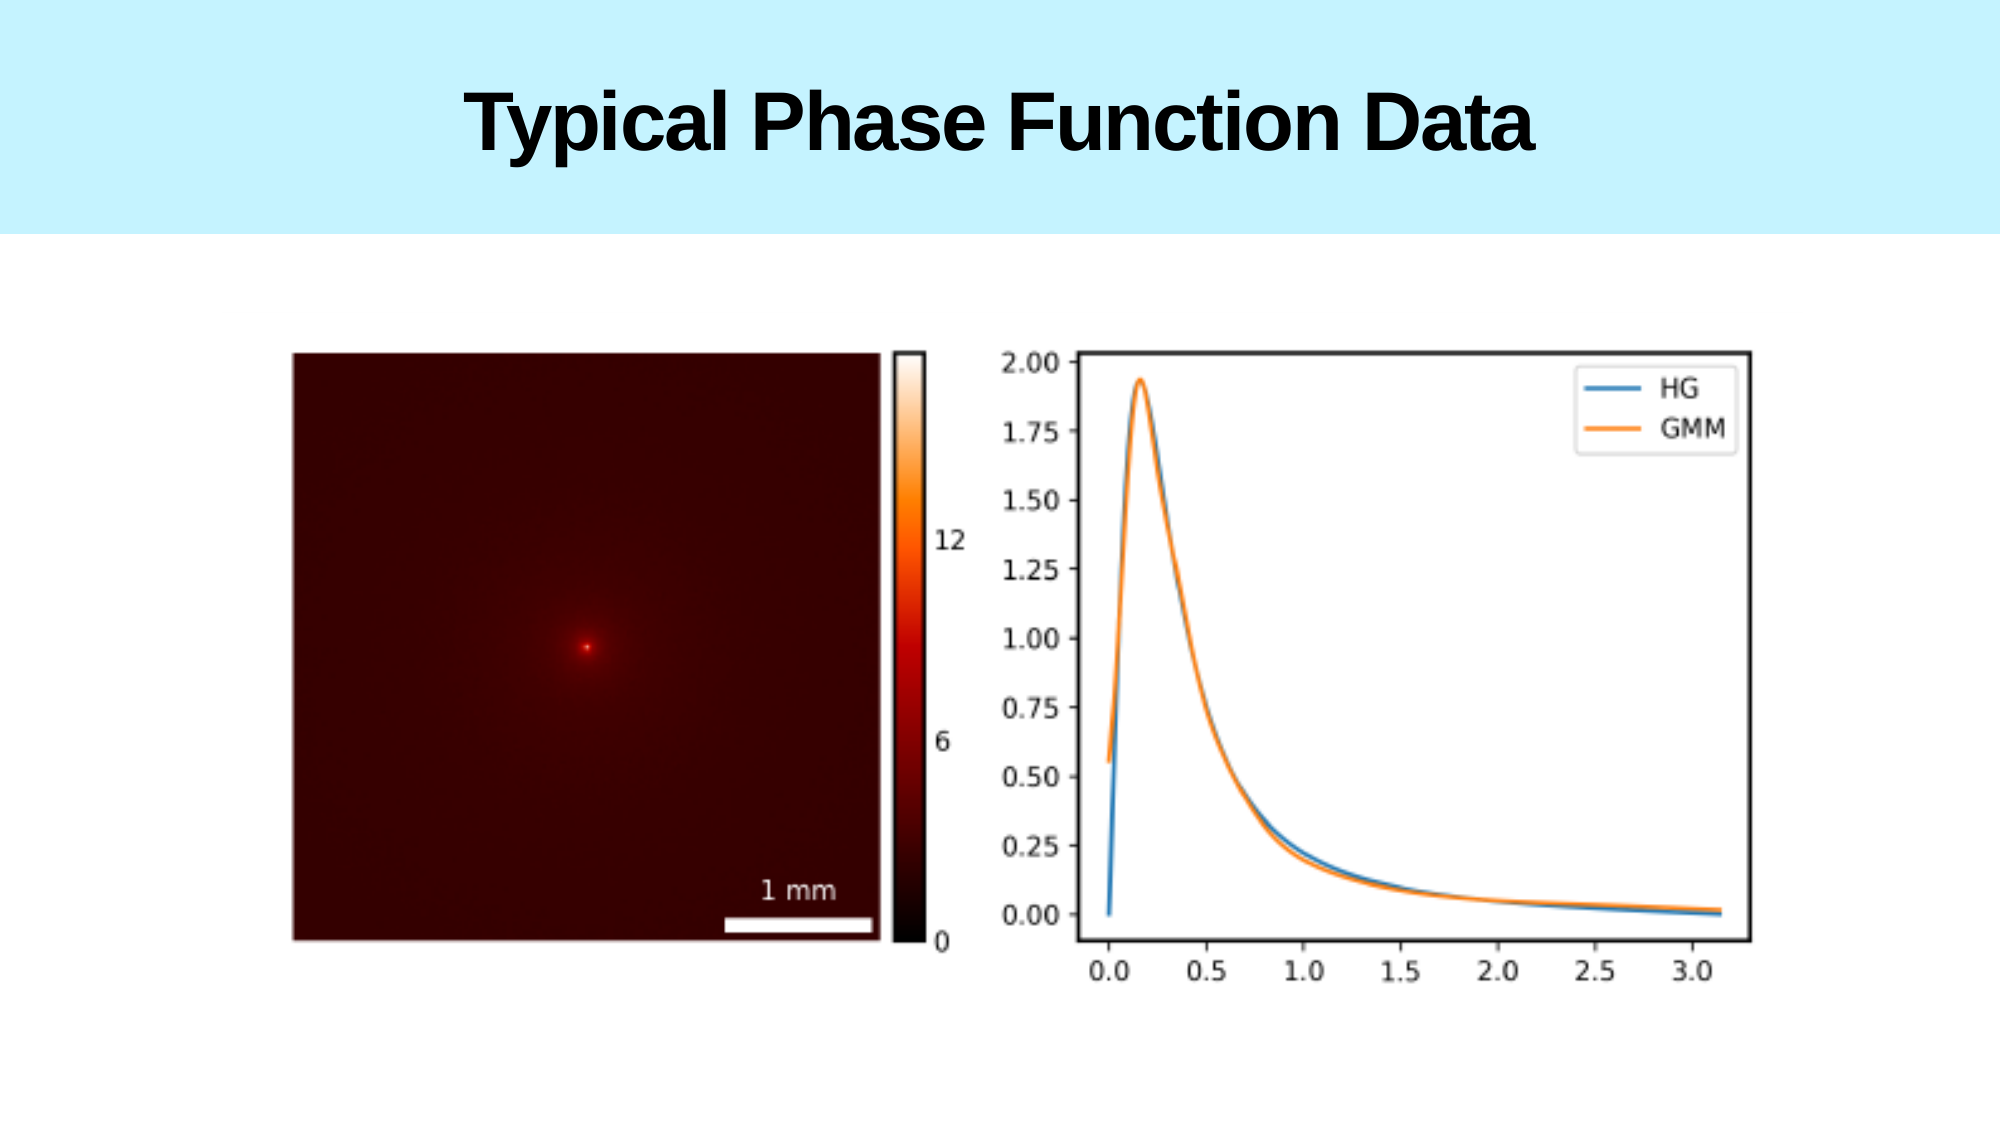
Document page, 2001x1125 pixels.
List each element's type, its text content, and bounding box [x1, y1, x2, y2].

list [221, 311, 1804, 1025]
title Typical Phase Function Data [0, 0, 2000, 234]
